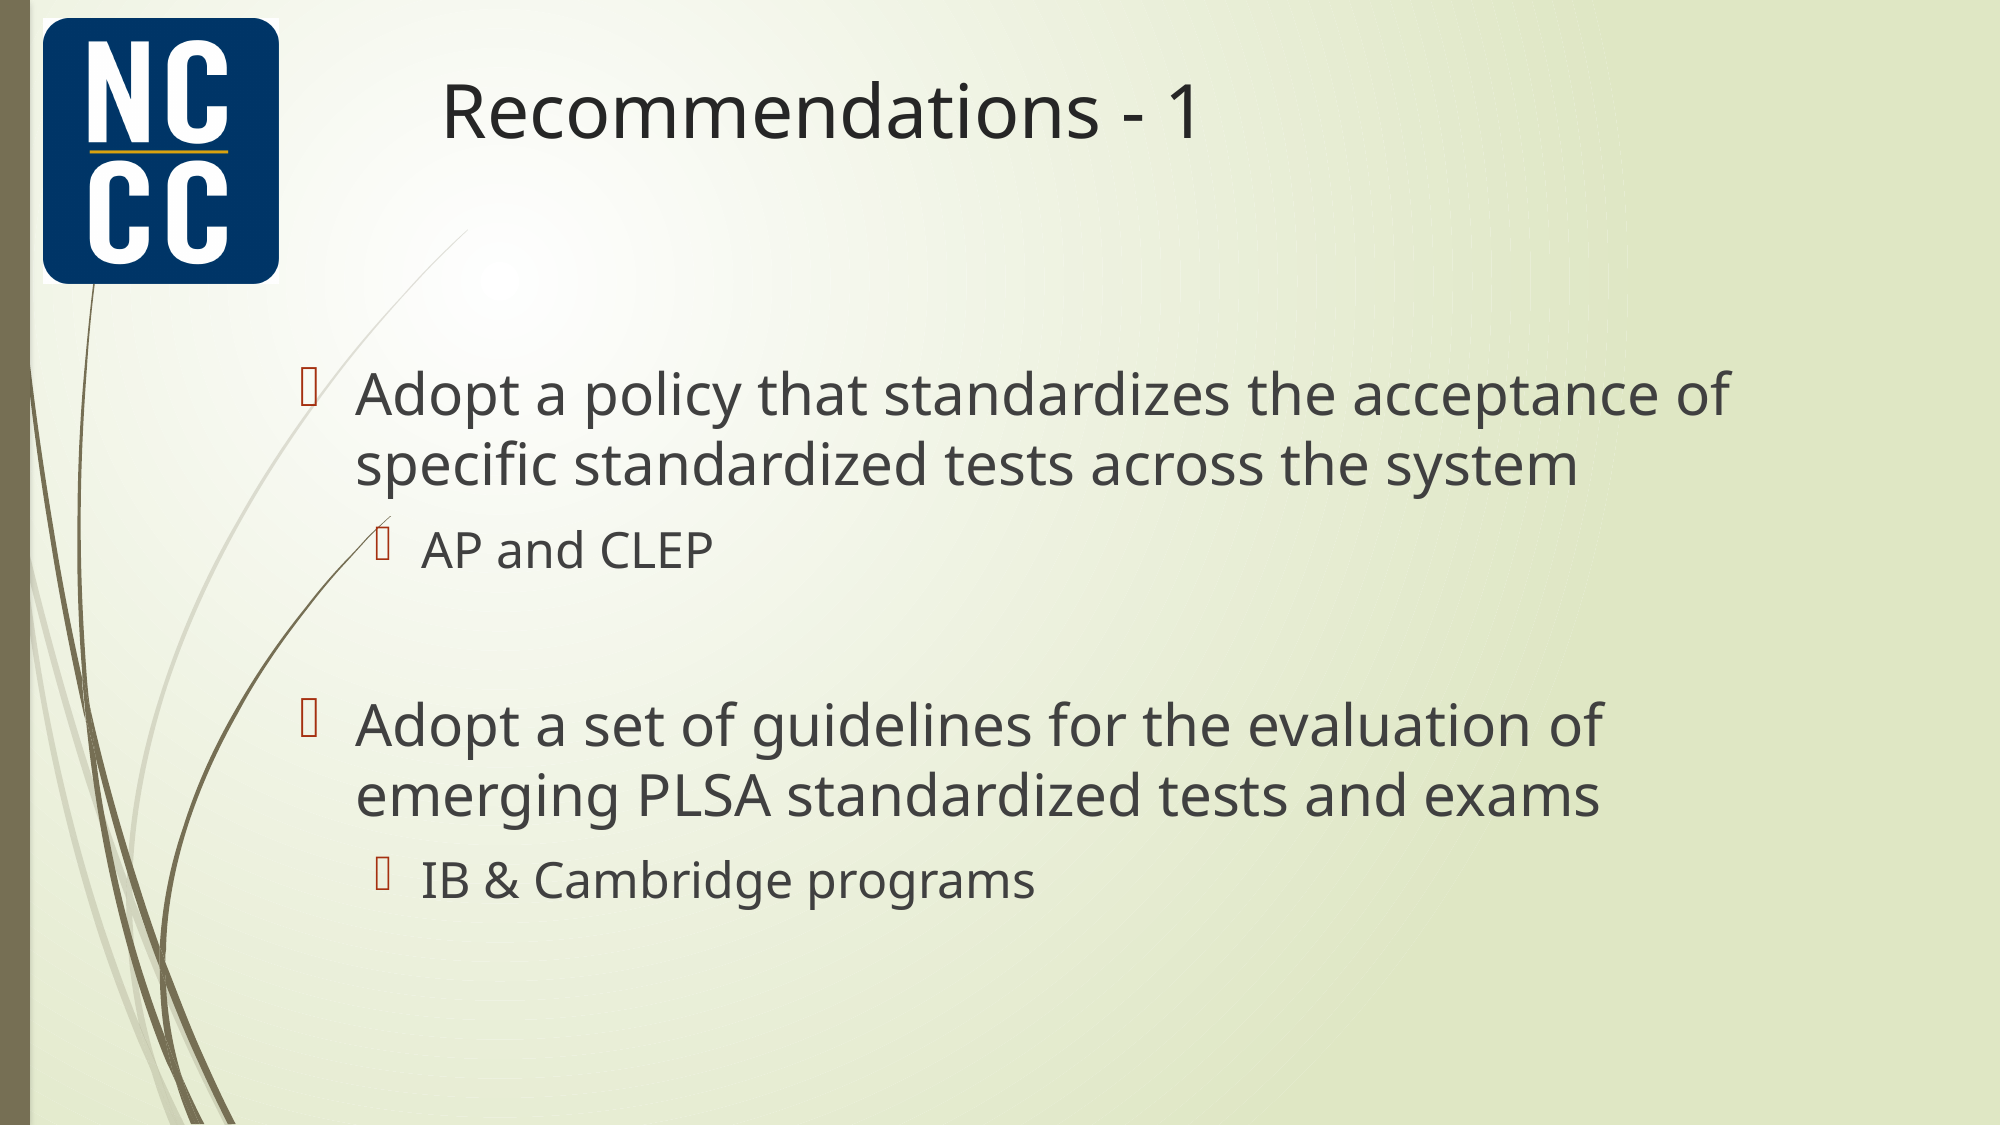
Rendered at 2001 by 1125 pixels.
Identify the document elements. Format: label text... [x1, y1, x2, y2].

picture [43, 18, 279, 284]
title Recommendations - 1 [425, 55, 1888, 266]
list Adopt a policy that standardizes the acceptance of specific standardized tests across the system AP and CLEP Adopt a set of guidelines for the evaluation of emerging PLSA standardized tests and exams IB & Cambridge programs [284, 350, 1888, 970]
